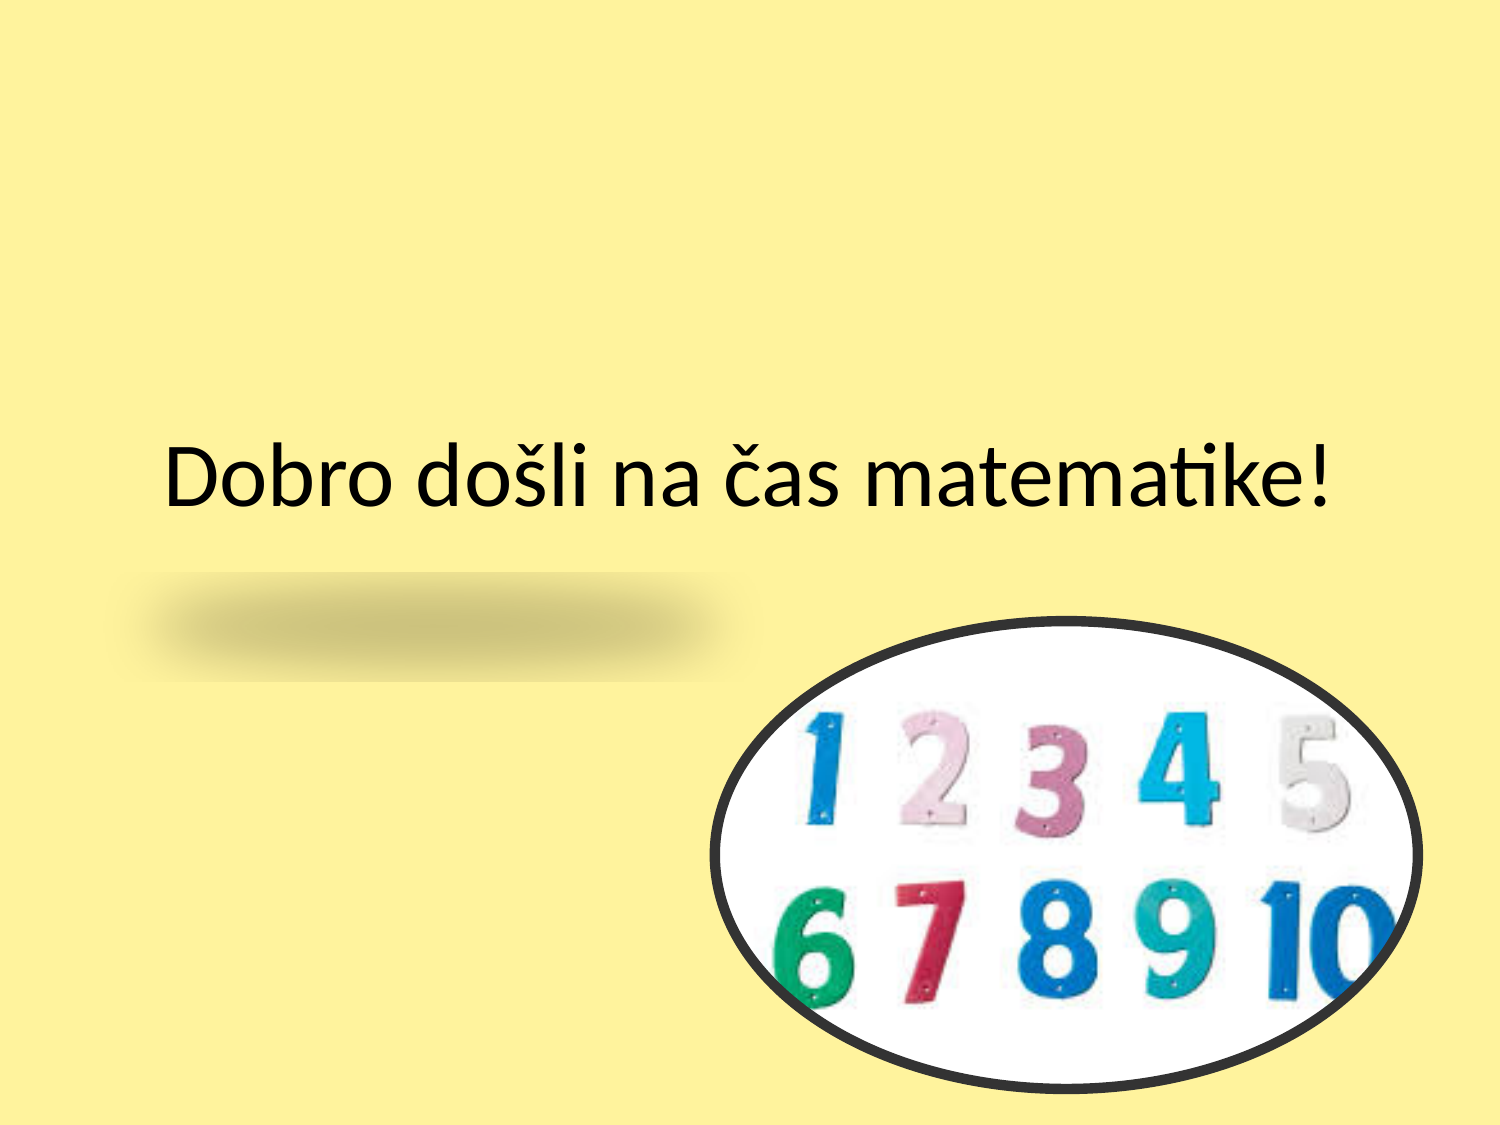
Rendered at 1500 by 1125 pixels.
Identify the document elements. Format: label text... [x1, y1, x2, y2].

picture [714, 620, 1419, 1090]
title Dobro došli na čas matematike! [112, 349, 1388, 591]
